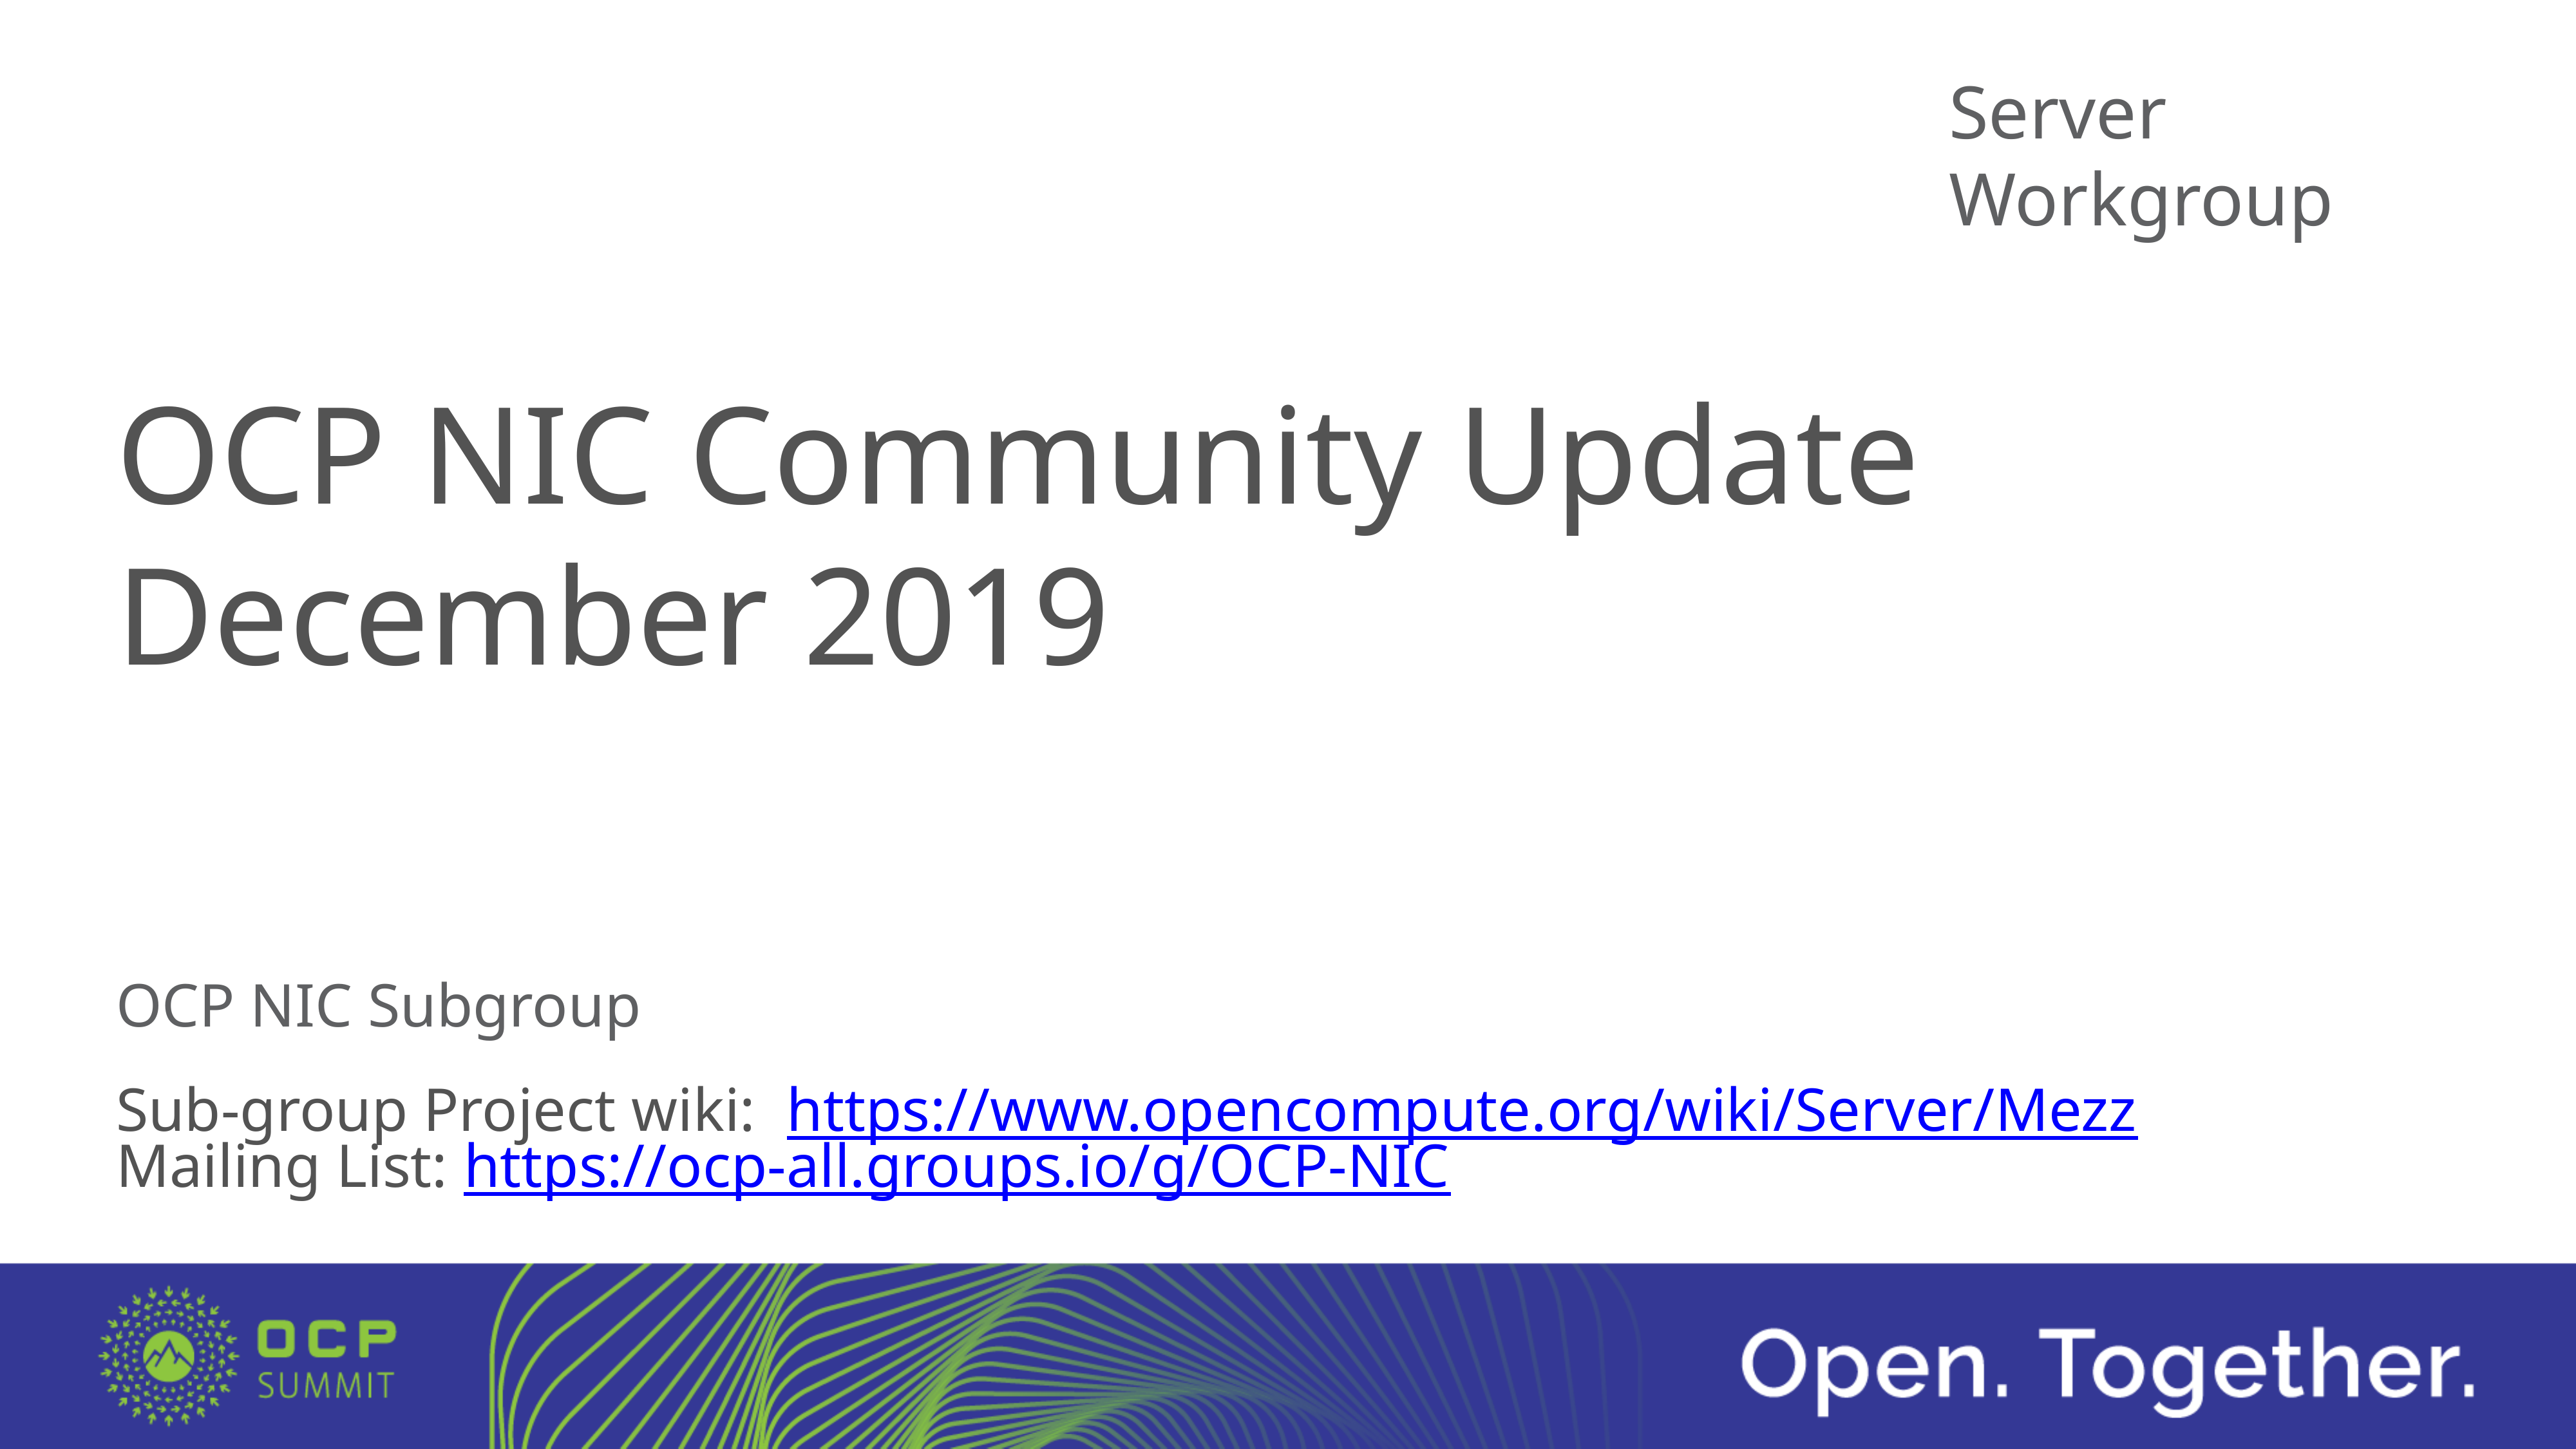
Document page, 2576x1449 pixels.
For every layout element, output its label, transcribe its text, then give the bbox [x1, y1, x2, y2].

picture [0, 0, 2576, 1449]
title OCP NIC Community Update December 2019 OCP NIC Subgroup Sub-group Project wiki: https://www.opencompute.org/wiki/Server/Mezz Mailing List: https://ocp-all.groups.io/g/OCP-NIC [106, 369, 2309, 1197]
text_box Server Workgroup [1939, 57, 2526, 181]
